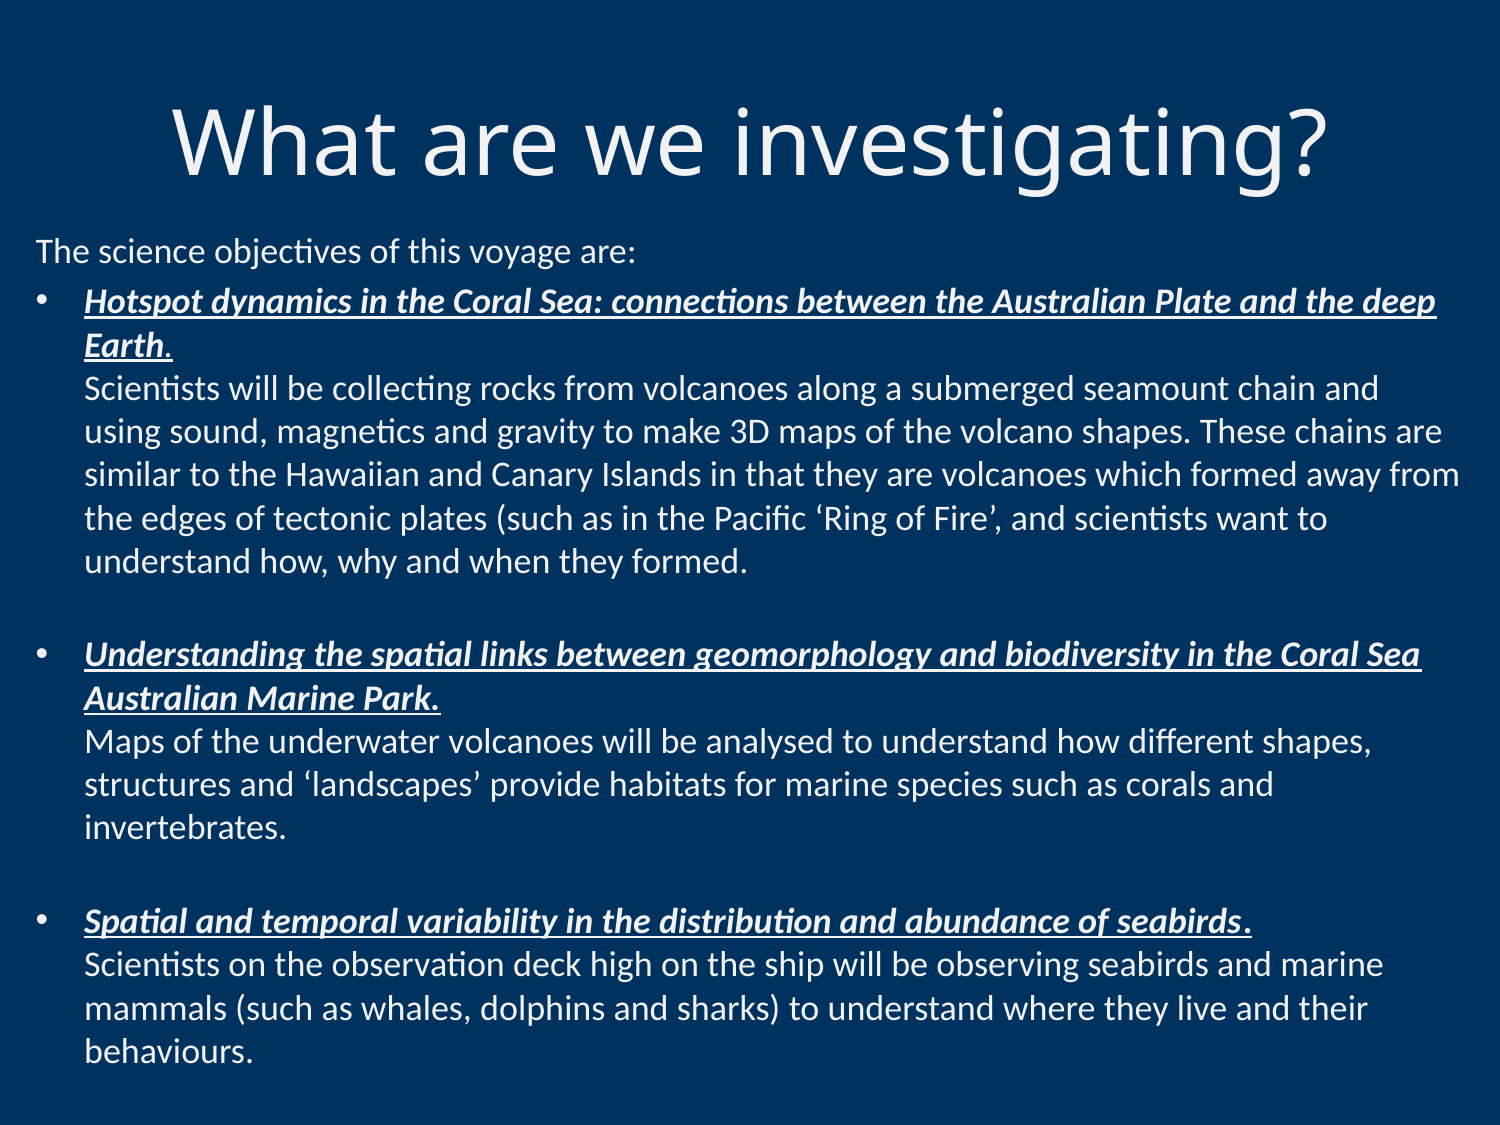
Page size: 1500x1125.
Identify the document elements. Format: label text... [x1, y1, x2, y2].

title What are we investigating? [75, 45, 1425, 219]
list The science objectives of this voyage are: Hotspot dynamics in the Coral Sea: connections between the Australian Plate and the deep Earth. Scientists will be collecting rocks from volcanoes along a submerged seamount chain and using sound, magnetics and gravity to make 3D maps of the volcano shapes. These chains are similar to the Hawaiian and Canary Islands in that they are volcanoes which formed away from the edges of tectonic plates (such as in the Pacific ‘Ring of Fire’, and scientists want to understand how, why and when they formed. Understanding the spatial links between geomorphology and biodiversity in the Coral Sea Australian Marine Park. Maps of the underwater volcanoes will be analysed to understand how different shapes, structures and ‘landscapes’ provide habitats for marine species such as corals and invertebrates. Spatial and temporal variability in the distribution and abundance of seabirds. Scientists on the observation deck high on the ship will be observing seabirds and marine mammals (such as whales, dolphins and sharks) to understand where they live and their behaviours. [20, 219, 1480, 1083]
